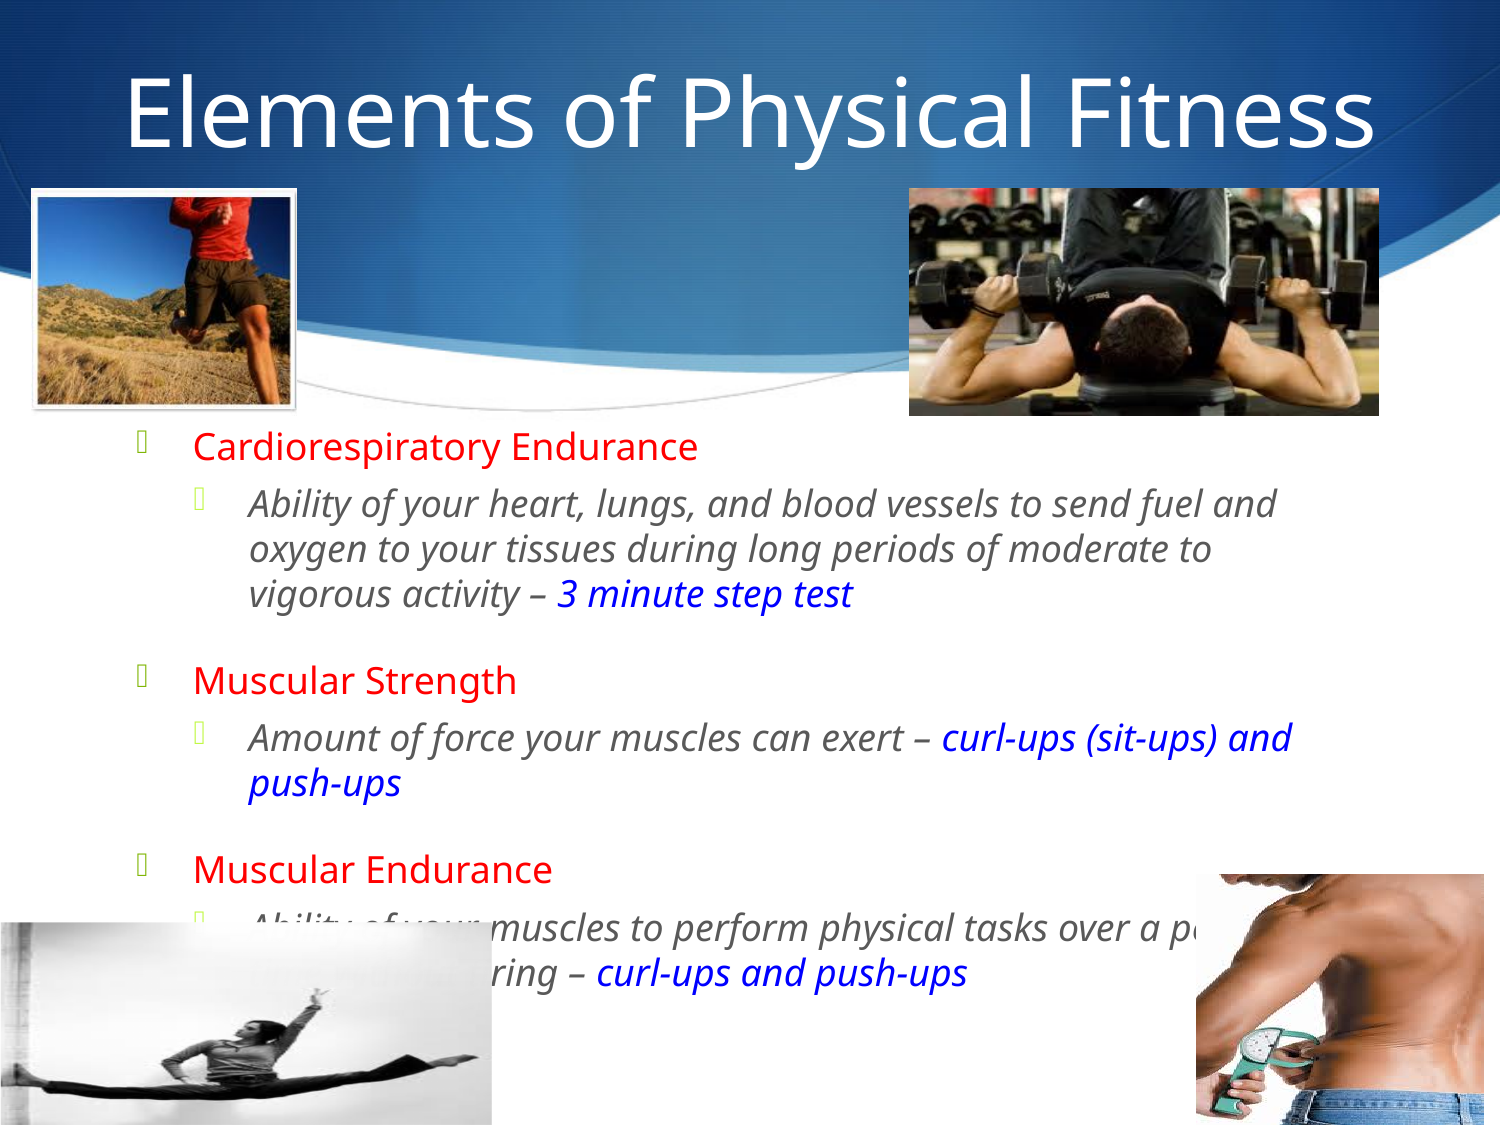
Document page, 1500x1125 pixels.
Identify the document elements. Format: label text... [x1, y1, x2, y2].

title Elements of Physical Fitness [75, 29, 1425, 189]
picture [0, 0, 1500, 1125]
list Cardiorespiratory Endurance Ability of your heart, lungs, and blood vessels to send fuel and oxygen to your tissues during long periods of moderate to vigorous activity – 3 minute step test Muscular Strength Amount of force your muscles can exert – curl-ups (sit-ups) and push-ups Muscular Endurance Ability of your muscles to perform physical tasks over a period of time without tiring – curl-ups and push-ups [121, 415, 1379, 952]
picture [1, 777, 491, 1125]
